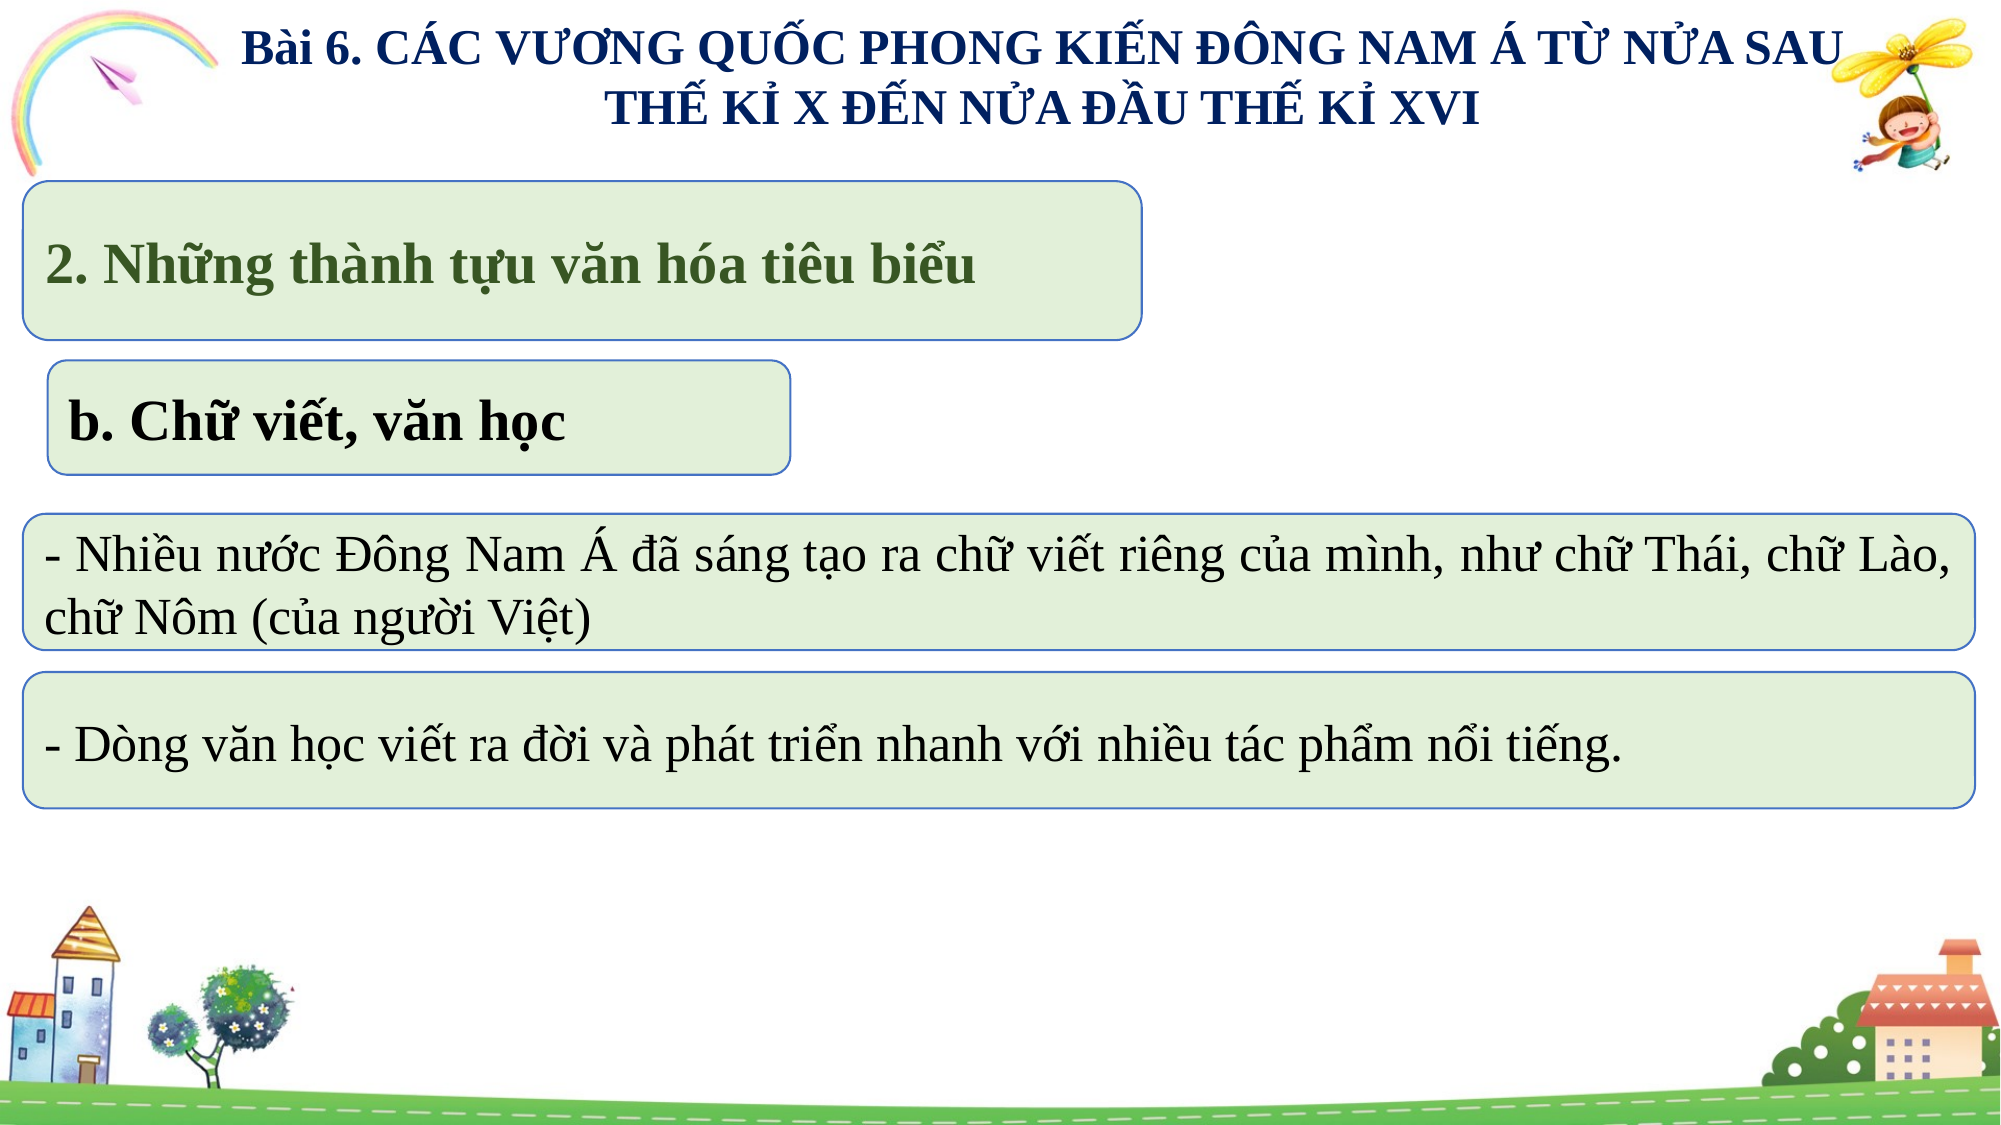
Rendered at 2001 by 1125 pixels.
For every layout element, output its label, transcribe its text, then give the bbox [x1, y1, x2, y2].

picture [0, 0, 2001, 1125]
text_box - Nhiều nước Đông Nam Á đã sáng tạo ra chữ viết riêng của mình, như chữ Thái, chữ Lào, chữ Nôm (của người Việt) [21, 512, 1977, 652]
text_box - Dòng văn học viết ra đời và phát triển nhanh với nhiều tác phẩm nổi tiếng. [21, 670, 1977, 810]
text_box Bài 6. CÁC VƯƠNG QUỐC PHONG KIẾN ĐÔNG NAM Á TỪ NỬA SAU THẾ KỈ X ĐẾN NỬA ĐẦU THẾ KỈ XVI [201, 7, 1885, 143]
text_box 2. Những thành tựu văn hóa tiêu biểu [21, 180, 1143, 342]
text_box b. Chữ viết, văn học [46, 359, 792, 476]
